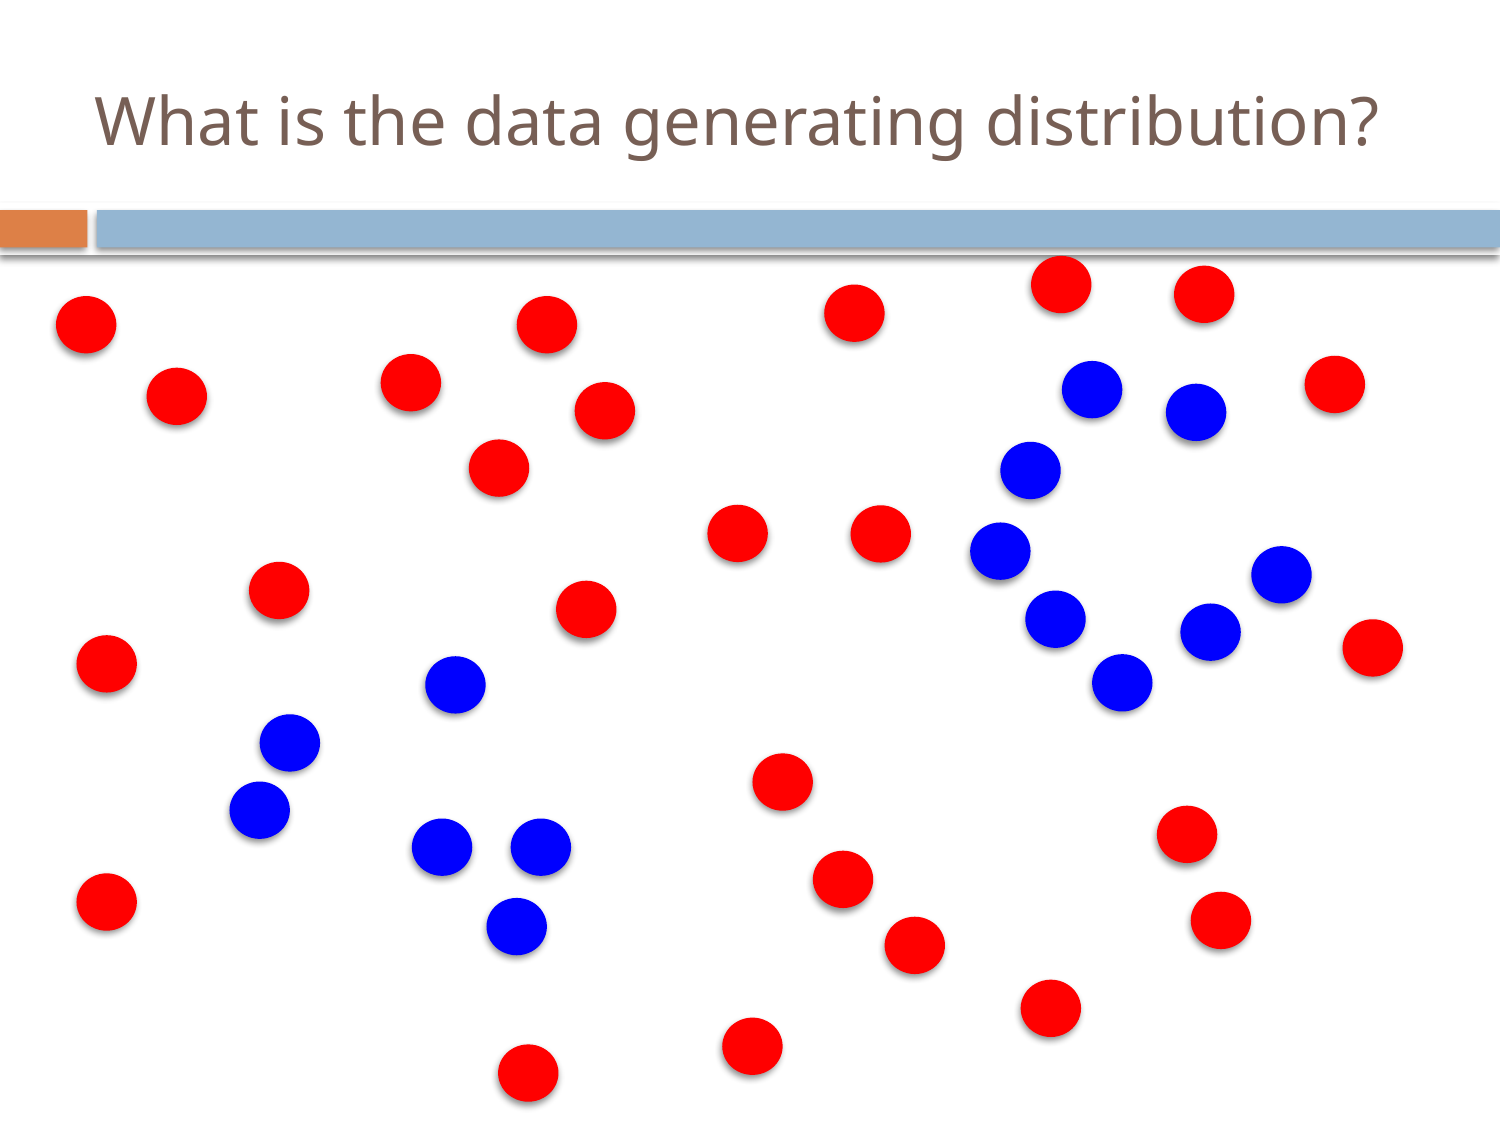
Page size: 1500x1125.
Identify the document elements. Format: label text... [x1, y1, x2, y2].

text_box [75, 634, 138, 694]
text_box [411, 817, 474, 877]
text_box [497, 1043, 560, 1103]
text_box [883, 915, 946, 975]
text_box [1173, 264, 1236, 324]
text_box [812, 849, 875, 909]
text_box [1179, 602, 1242, 662]
text_box [751, 752, 814, 812]
text_box [258, 713, 321, 773]
text_box [248, 560, 311, 620]
text_box [573, 381, 636, 441]
text_box [706, 503, 769, 563]
text_box [1061, 360, 1124, 420]
text_box [145, 366, 208, 426]
text_box [468, 438, 531, 498]
text_box [509, 817, 572, 877]
text_box [379, 353, 442, 413]
text_box [999, 440, 1062, 500]
text_box [228, 780, 291, 840]
text_box [1091, 653, 1154, 713]
text_box [1024, 589, 1087, 649]
text_box [555, 579, 618, 639]
text_box [823, 283, 886, 343]
text_box [721, 1016, 784, 1076]
text_box [515, 295, 578, 355]
text_box [1019, 978, 1082, 1038]
text_box [485, 897, 548, 957]
text_box [55, 295, 118, 355]
text_box [969, 521, 1032, 581]
text_box [1341, 618, 1404, 678]
text_box [1156, 804, 1219, 864]
text_box [75, 872, 138, 932]
text_box [1250, 545, 1313, 605]
text_box [1165, 382, 1228, 442]
text_box [424, 655, 487, 715]
text_box [849, 504, 912, 564]
title What is the data generating distribution? [79, 37, 1479, 200]
text_box [1030, 255, 1093, 315]
text_box [1303, 354, 1366, 414]
text_box [1189, 890, 1252, 950]
